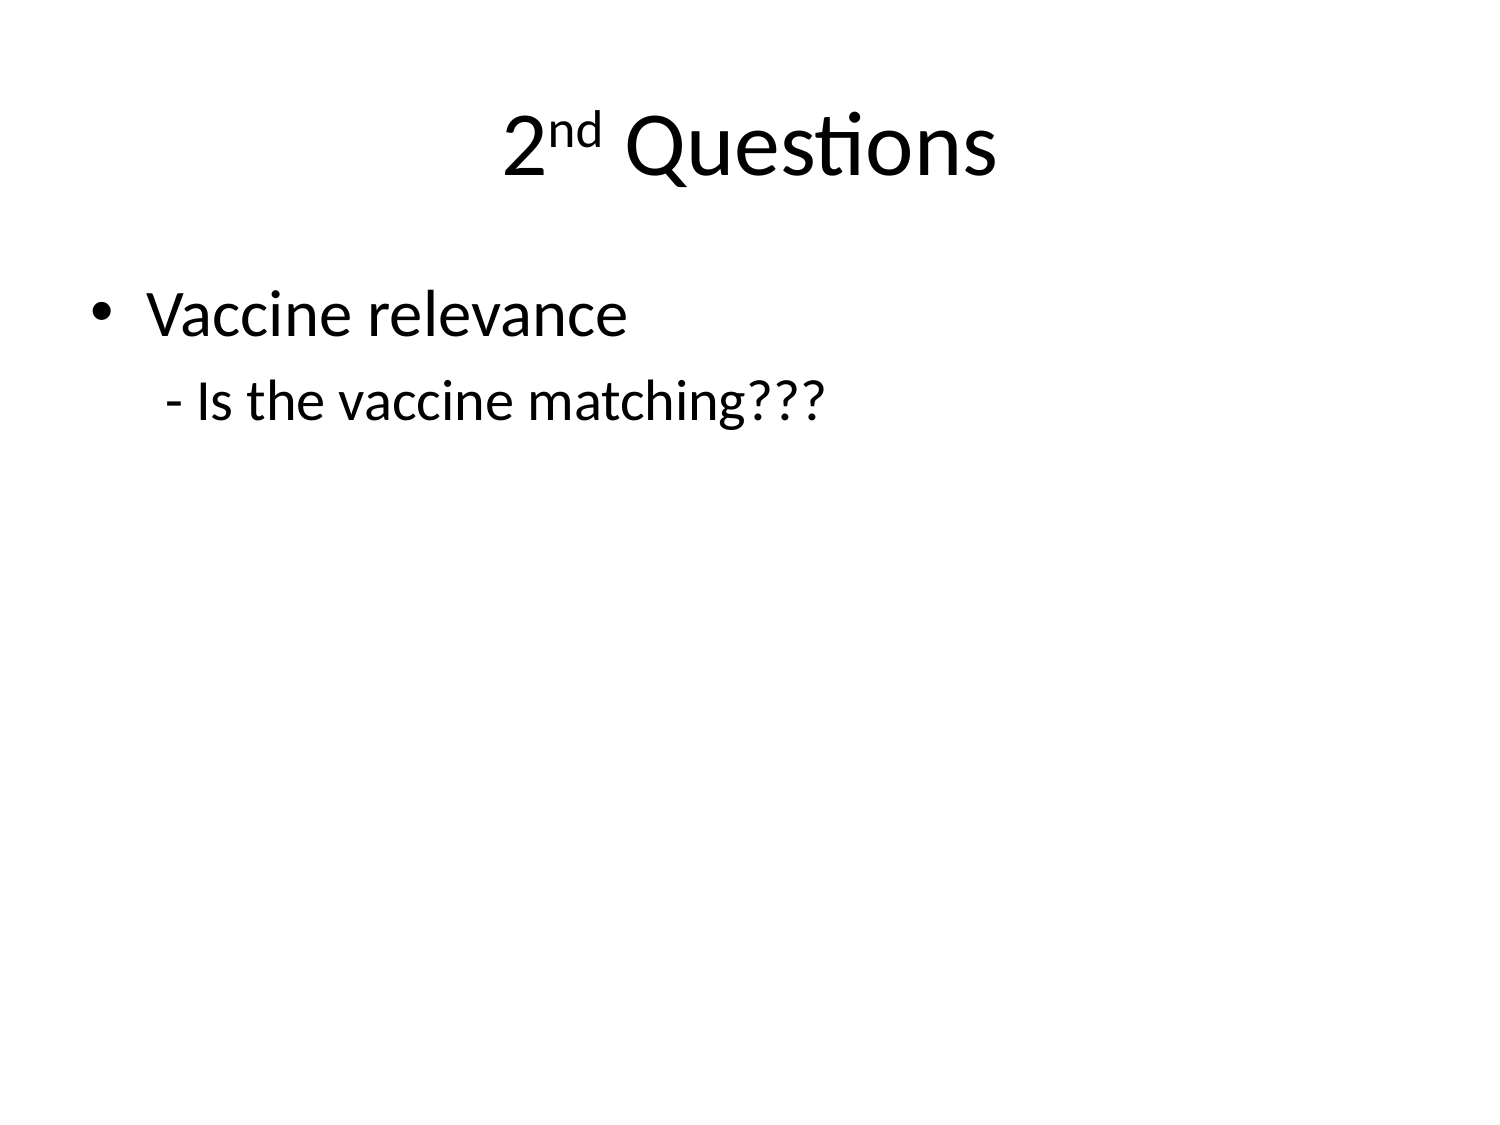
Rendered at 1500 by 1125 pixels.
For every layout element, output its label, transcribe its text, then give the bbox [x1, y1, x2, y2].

list Vaccine relevance - Is the vaccine matching??? [75, 262, 1425, 1005]
title 2nd Questions [75, 45, 1425, 233]
